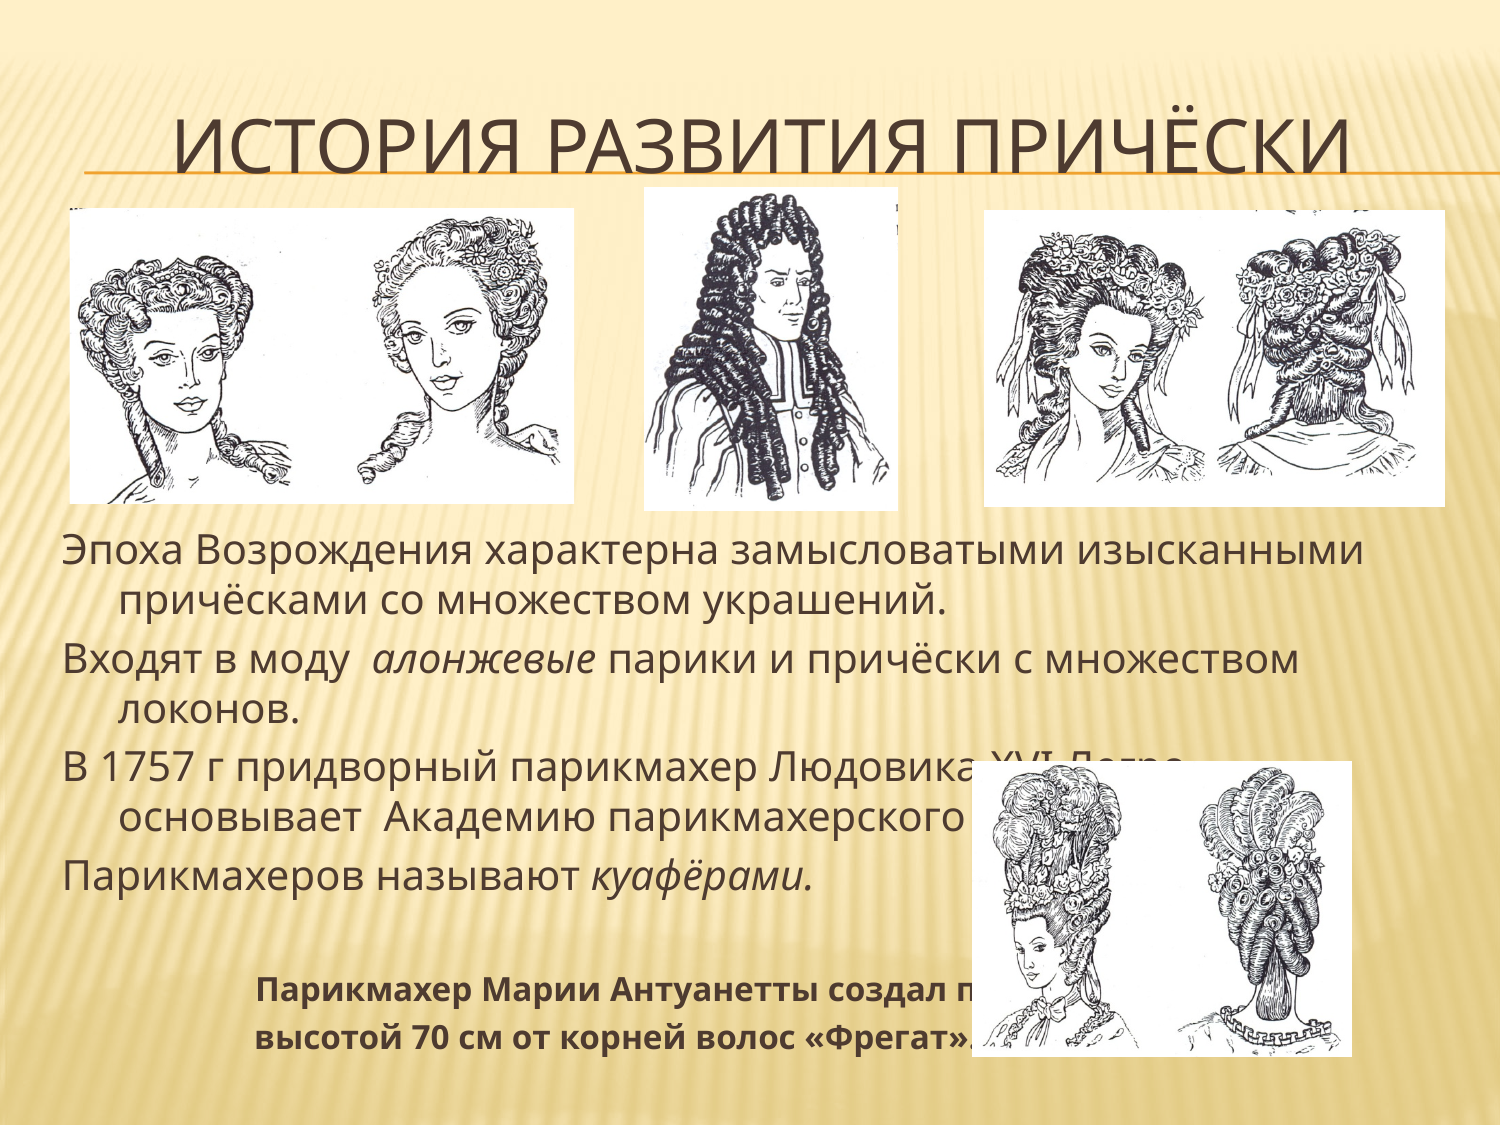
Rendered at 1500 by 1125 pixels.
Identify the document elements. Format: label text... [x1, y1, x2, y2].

picture [984, 210, 1445, 507]
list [644, 187, 898, 511]
picture [69, 208, 575, 505]
list Эпоха Возрождения характерна замысловатыми изысканными причёсками со множеством украшений. Входят в моду алонжевые парики и причёски с множеством локонов. В 1757 г придворный парикмахер Людовика XVI Легро основывает Академию парикмахерского искусства Парикмахеров называют куафёрами. Парикмахер Марии Антуанетты создал причёску высотой 70 см от корней волос «Фрегат». [46, 515, 1430, 1090]
picture [972, 761, 1352, 1058]
title ИСТОРИЯ РАЗВИТИЯ ПРИЧЁСКИ [49, 75, 1475, 213]
